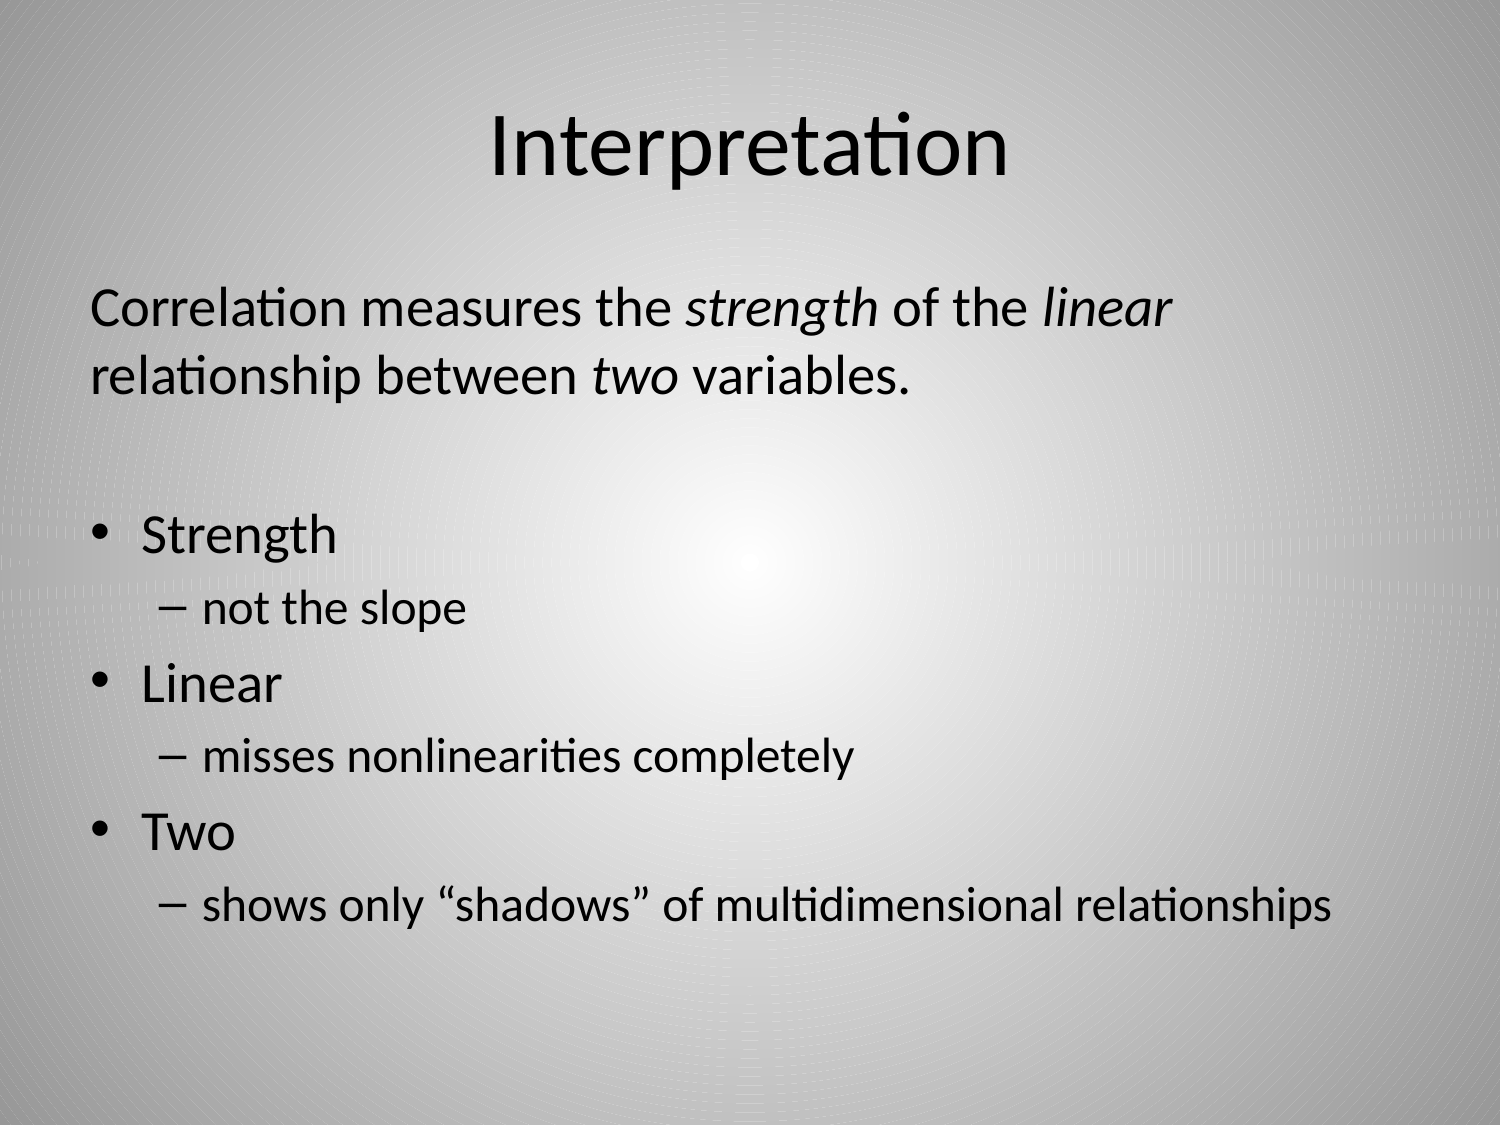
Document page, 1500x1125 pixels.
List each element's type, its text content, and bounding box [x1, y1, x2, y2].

list Correlation measures the strength of the linear relationship between two variables. Strength not the slope Linear misses nonlinearities completely Two shows only “shadows” of multidimensional relationships [75, 262, 1425, 1005]
title Interpretation [75, 45, 1425, 233]
